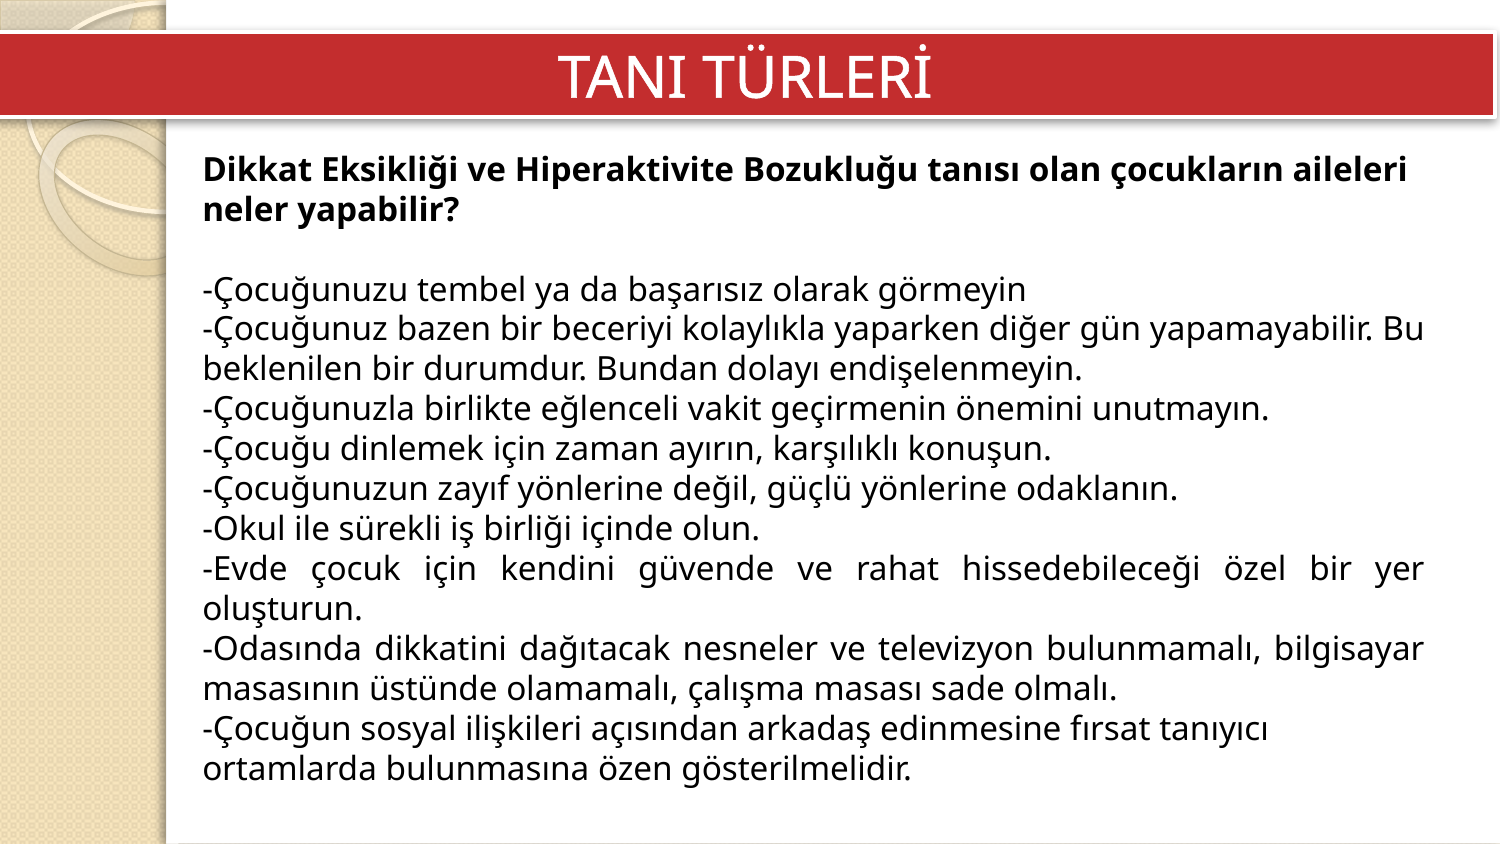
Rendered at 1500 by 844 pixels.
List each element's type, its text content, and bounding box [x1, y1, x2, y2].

text_box Dikkat Eksikliği ve Hiperaktivite Bozukluğu tanısı olan çocukların aileleri neler yapabilir? -Çocuğunuzu tembel ya da başarısız olarak görmeyin -Çocuğunuz bazen bir beceriyi kolaylıkla yaparken diğer gün yapamayabilir. Bu beklenilen bir durumdur. Bundan dolayı endişelenmeyin. -Çocuğunuzla birlikte eğlenceli vakit geçirmenin önemini unutmayın. -Çocuğu dinlemek için zaman ayırın, karşılıklı konuşun. -Çocuğunuzun zayıf yönlerine değil, güçlü yönlerine odaklanın. -Okul ile sürekli iş birliği içinde olun. -Evde çocuk için kendini güvende ve rahat hissedebileceği özel bir yer oluşturun. -Odasında dikkatini dağıtacak nesneler ve televizyon bulunmamalı, bilgisayar masasının üstünde olamamalı, çalışma masası sade olmalı. -Çocuğun sosyal ilişkileri açısından arkadaş edinmesine fırsat tanıyıcı ortamlarda bulunmasına özen gösterilmelidir. [187, 140, 1442, 794]
text_box TANI TÜRLERİ [0, 30, 1497, 119]
